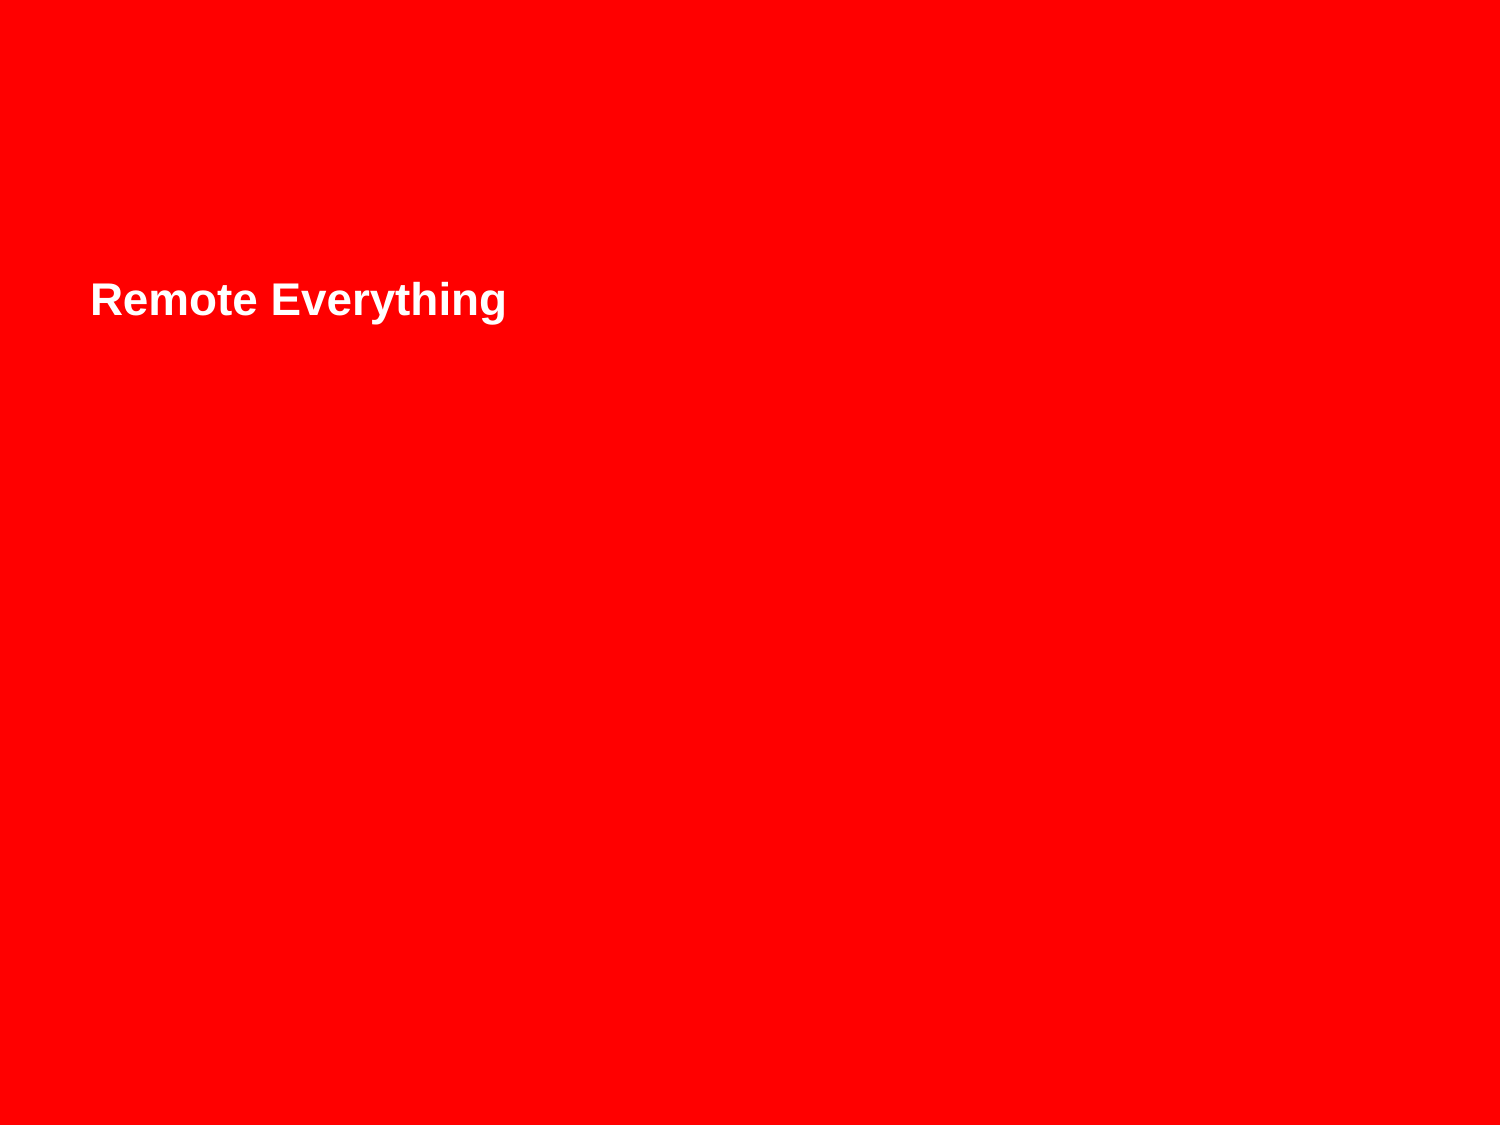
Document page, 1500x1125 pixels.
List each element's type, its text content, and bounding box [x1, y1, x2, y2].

list Remote Everything [75, 262, 1425, 1005]
